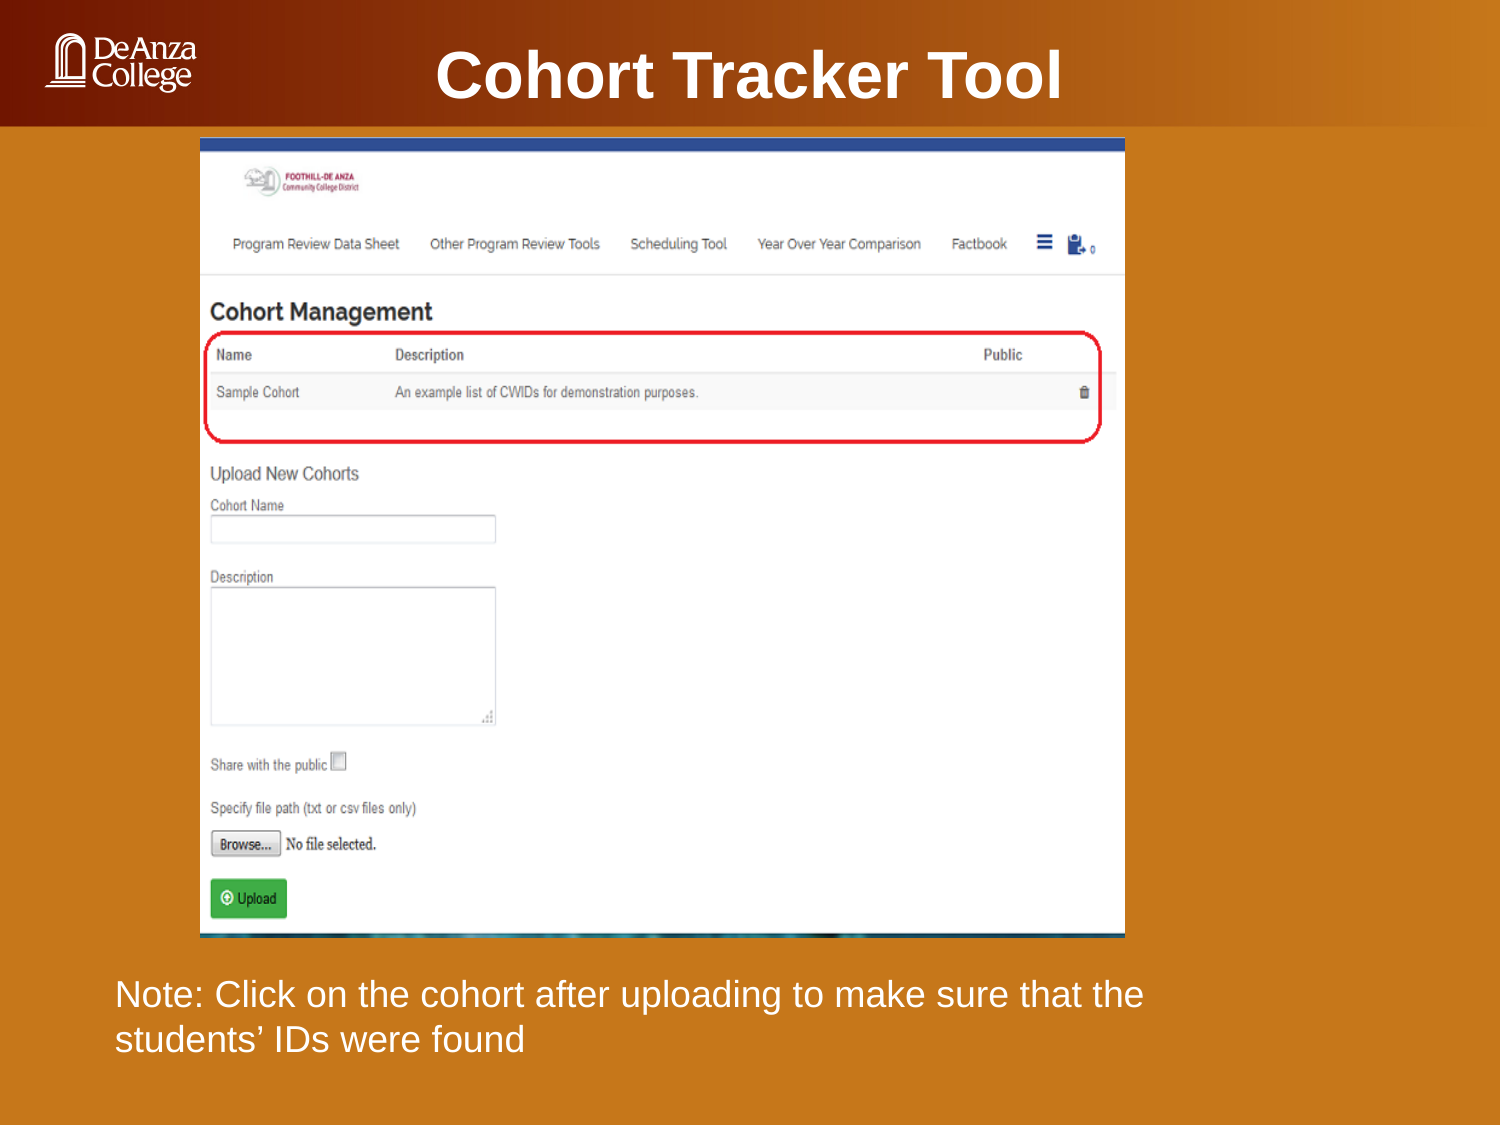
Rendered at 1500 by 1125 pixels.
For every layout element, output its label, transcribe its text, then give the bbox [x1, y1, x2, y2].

text_box Cohort Tracker Tool [74, 24, 1425, 120]
text_box Note: Click on the cohort after uploading to make sure that the students’ IDs were found [99, 962, 1263, 1068]
picture [0, 0, 1500, 1125]
